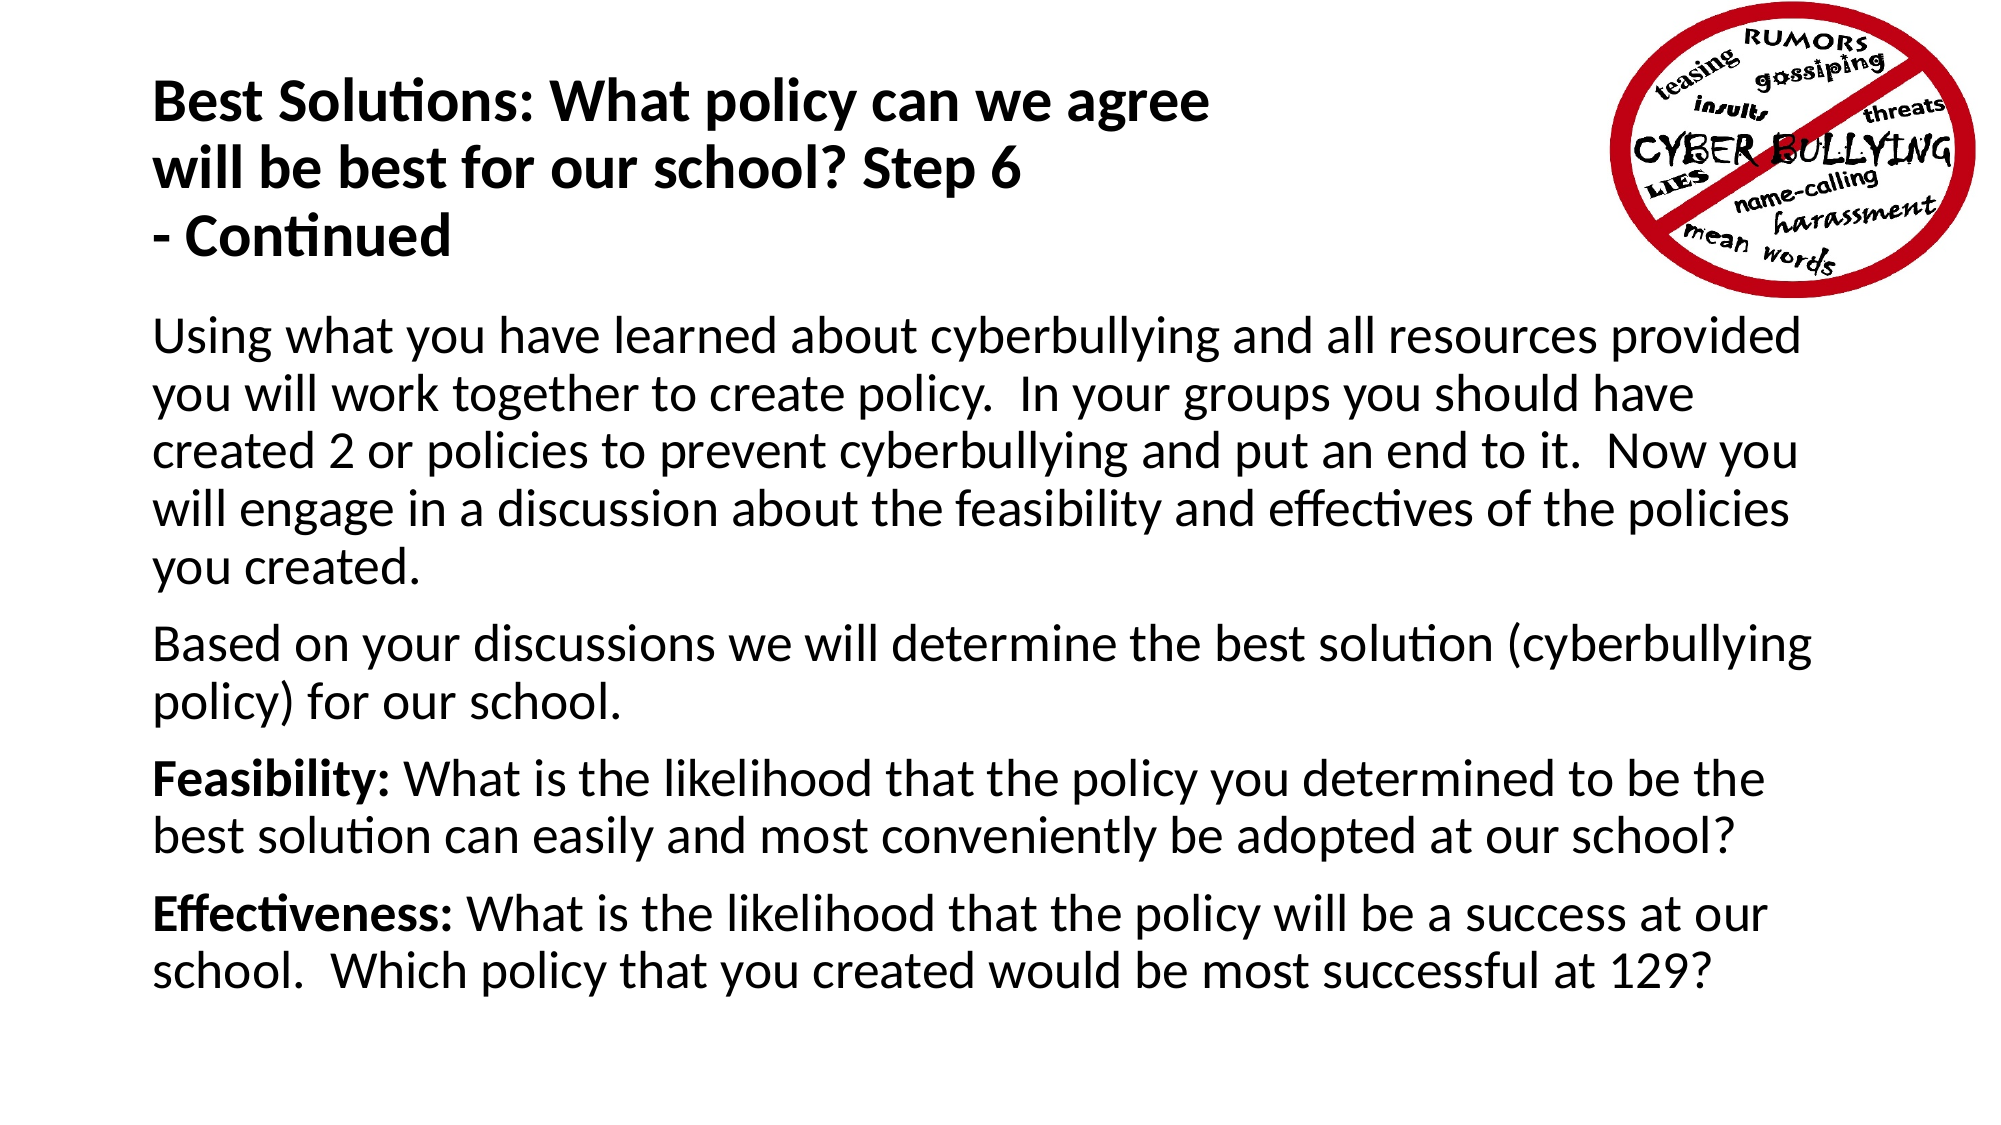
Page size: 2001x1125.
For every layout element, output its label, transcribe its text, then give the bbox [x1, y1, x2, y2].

picture [1607, 0, 1979, 300]
list Using what you have learned about cyberbullying and all resources provided you will work together to create policy. In your groups you should have created 2 or policies to prevent cyberbullying and put an end to it. Now you will engage in a discussion about the feasibility and effectives of the policies you created. Based on your discussions we will determine the best solution (cyberbullying policy) for our school. Feasibility: What is the likelihood that the policy you determined to be the best solution can easily and most conveniently be adopted at our school? Effectiveness: What is the likelihood that the policy will be a success at our school. Which policy that you created would be most successful at 129? [137, 299, 1863, 1014]
title Best Solutions: What policy can we agree will be best for our school? Step 6 - Continued [137, 59, 1602, 278]
